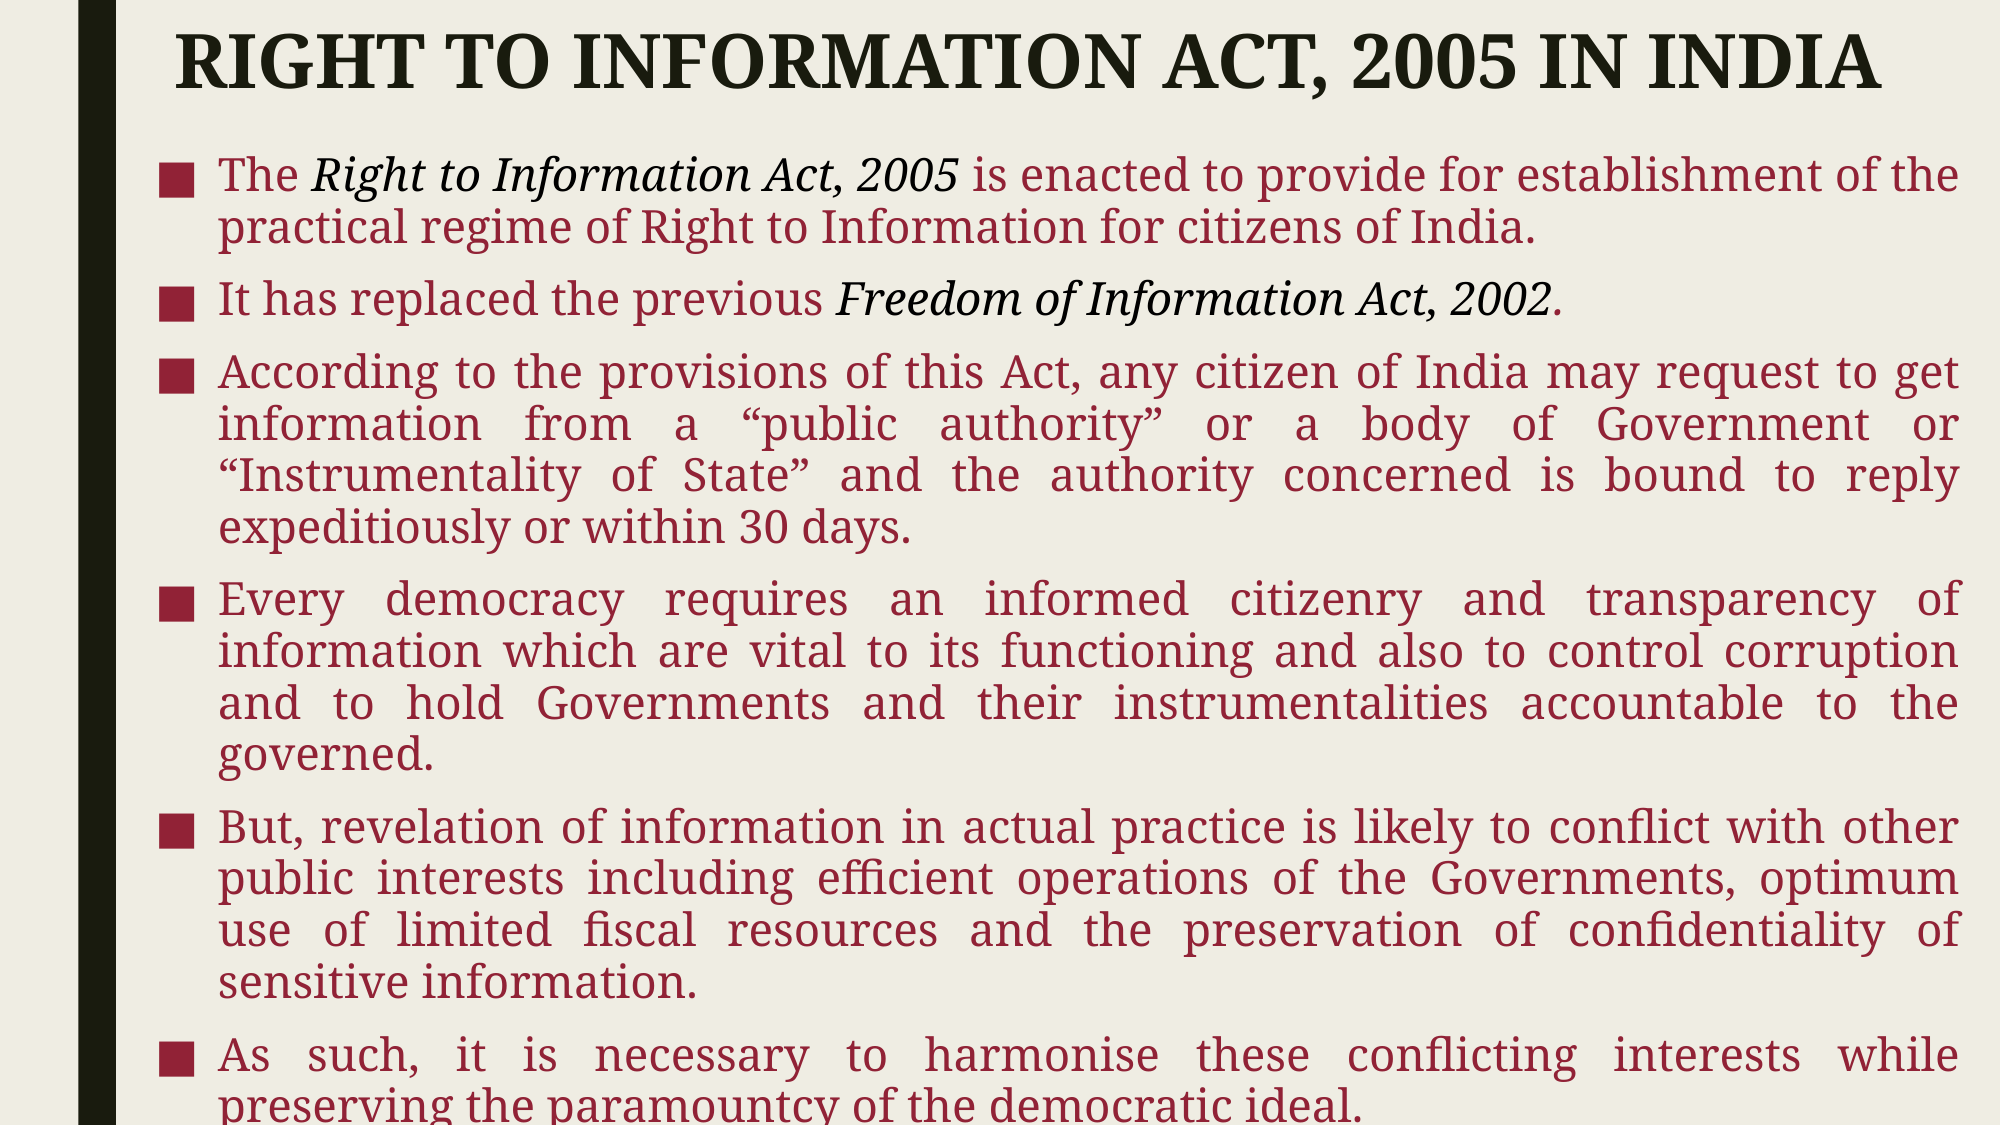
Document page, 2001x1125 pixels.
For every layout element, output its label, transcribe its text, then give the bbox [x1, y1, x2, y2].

title RIGHT TO INFORMATION ACT, 2005 IN INDIA [80, 16, 1976, 165]
list The Right to Information Act, 2005 is enacted to provide for establishment of the practical regime of Right to Information for citizens of India. It has replaced the previous Freedom of Information Act, 2002. According to the provisions of this Act, any citizen of India may request to get information from a “public authority” or a body of Government or “Instrumentality of State” and the authority concerned is bound to reply expeditiously or within 30 days. Every democracy requires an informed citizenry and transparency of information which are vital to its functioning and also to control corruption and to hold Governments and their instrumentalities accountable to the governed. But, revelation of information in actual practice is likely to conflict with other public interests including efficient operations of the Governments, optimum use of limited fiscal resources and the preservation of confidentiality of sensitive information. As such, it is necessary to harmonise these conflicting interests while preserving the paramountcy of the democratic ideal. Due to these reasons, it is expedient to provide for furnishing certain information to citizens who desire to have it. For this purpose, this Act has been passed. [139, 142, 1976, 1125]
